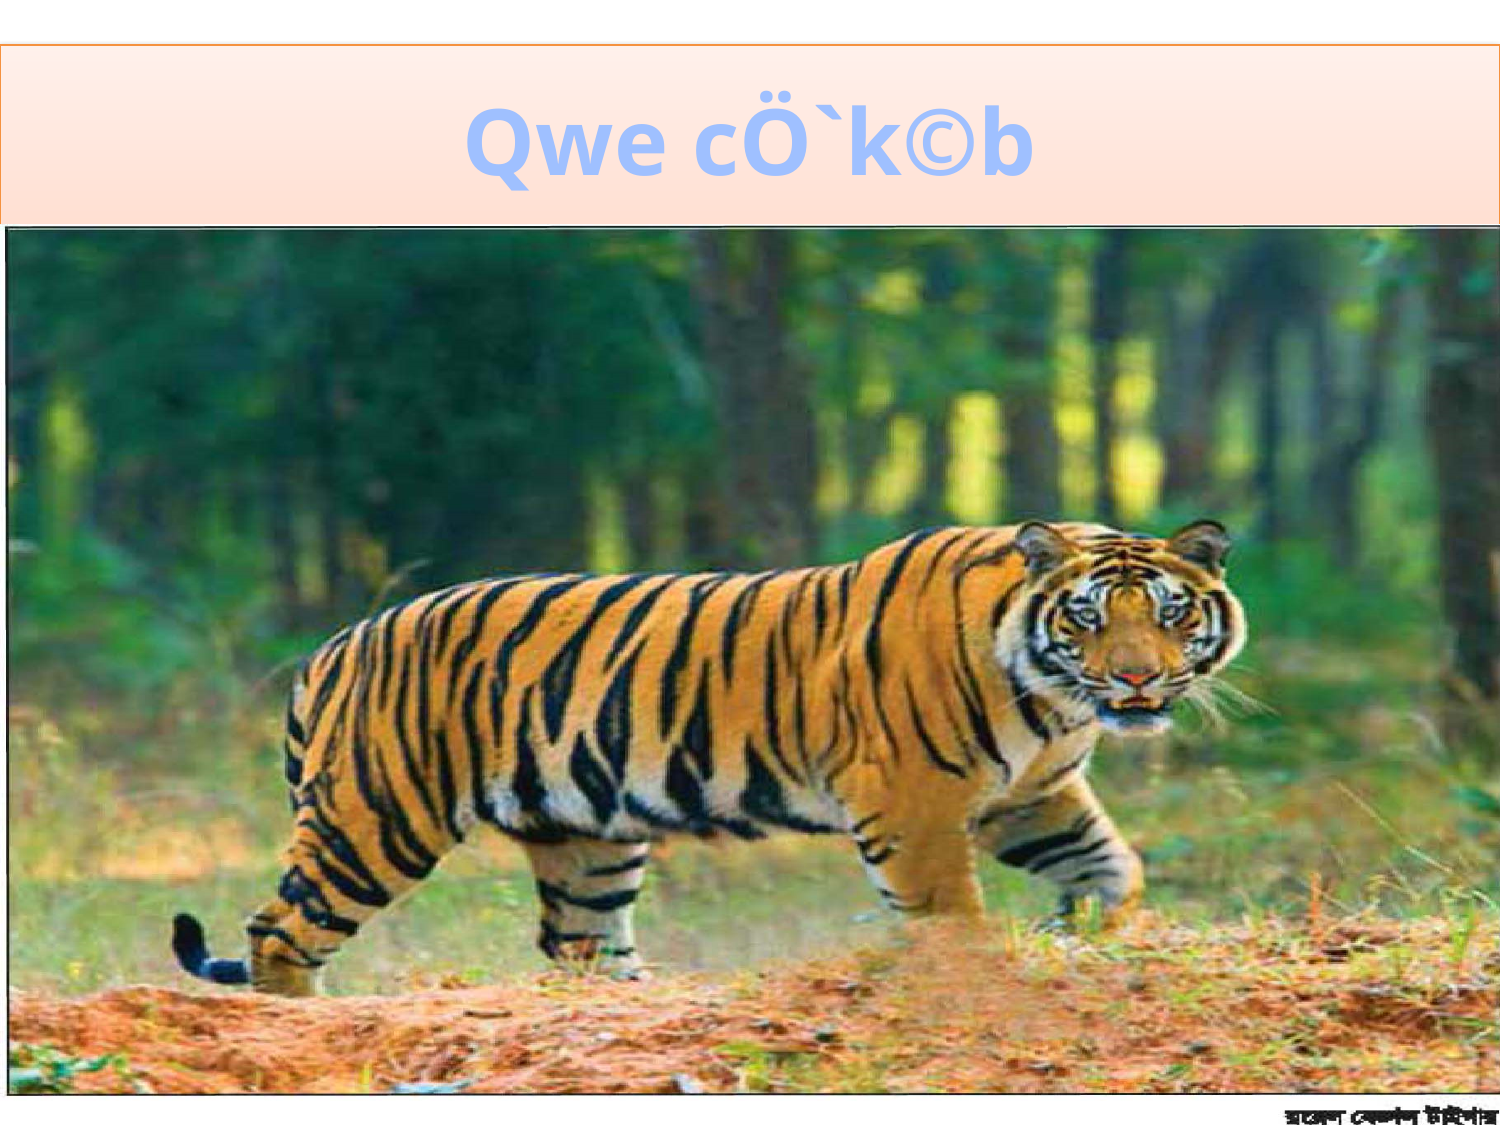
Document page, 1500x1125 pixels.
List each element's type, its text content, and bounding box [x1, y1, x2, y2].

title Qwe cÖ`k©b [0, 44, 1500, 224]
picture [0, 224, 1500, 1125]
